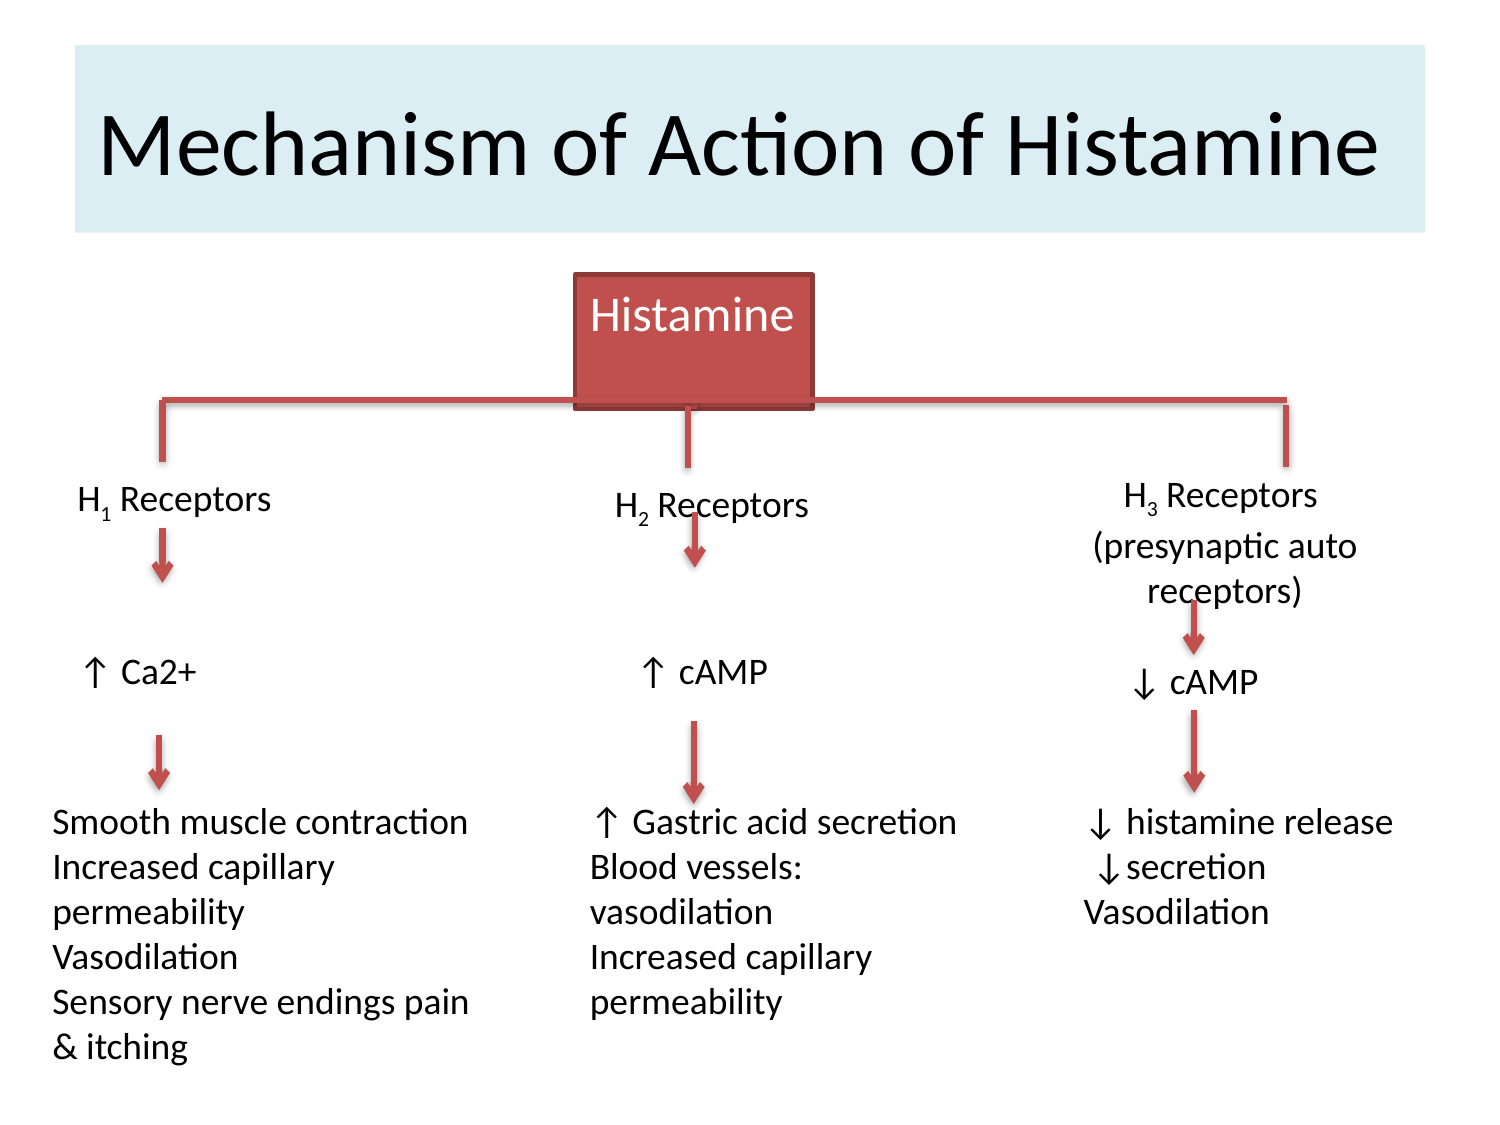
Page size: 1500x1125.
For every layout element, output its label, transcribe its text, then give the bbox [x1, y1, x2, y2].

text_box ↓ cAMP [1112, 649, 1363, 709]
text_box Smooth muscle contraction Increased capillary permeability Vasodilation Sensory nerve endings pain & itching [37, 790, 513, 1075]
text_box H2 Receptors [600, 472, 850, 539]
text_box H3 Receptors (presynaptic auto receptors) [1025, 462, 1425, 619]
text_box ↑ Ca2+ [63, 639, 314, 700]
text_box ↑ cAMP [621, 639, 872, 700]
text_box H1 Receptors [62, 467, 313, 533]
text_box Histamine [573, 272, 815, 396]
title Mechanism of Action of Histamine [75, 45, 1425, 233]
text_box ↑ Gastric acid secretion Blood vessels: vasodilation Increased capillary permeability [575, 790, 988, 1030]
text_box ↓ histamine release ↓secretion Vasodilation [1068, 790, 1482, 985]
